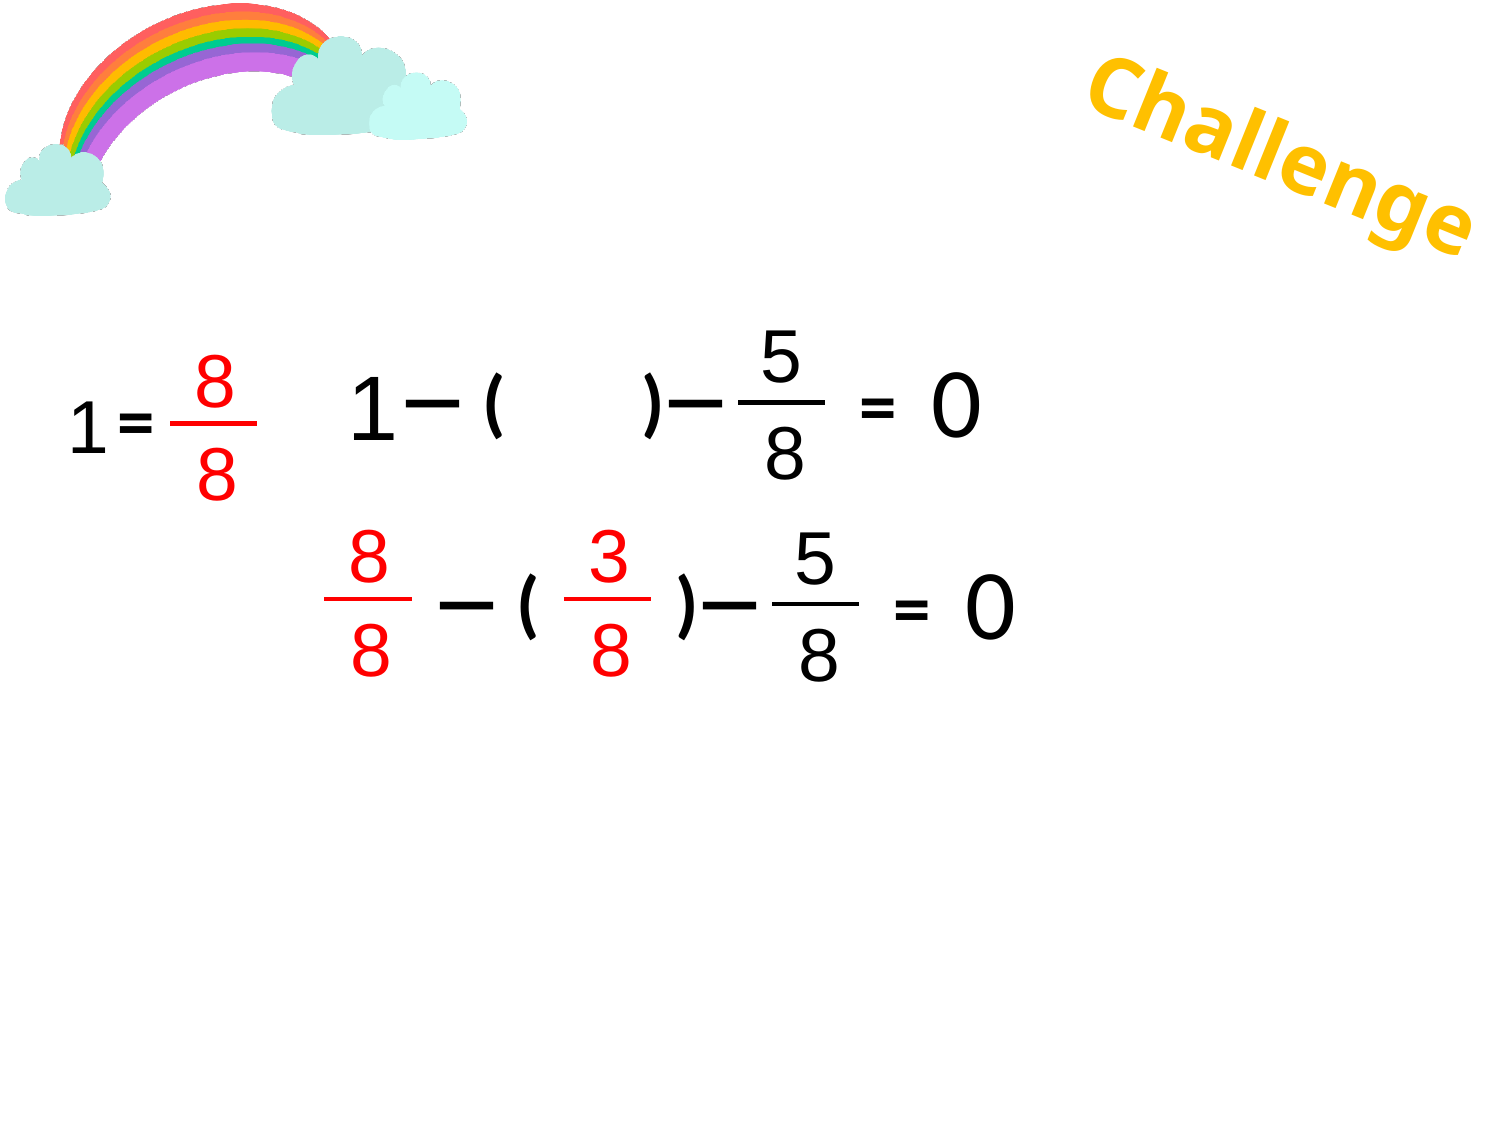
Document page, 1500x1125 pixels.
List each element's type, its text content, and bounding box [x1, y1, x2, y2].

text_box 3 [573, 506, 645, 597]
text_box 5 [779, 508, 852, 602]
text_box ( ) [645, 547, 715, 653]
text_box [737, 402, 826, 506]
text_box 0 [950, 532, 1031, 667]
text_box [324, 598, 412, 703]
text_box － [380, 350, 486, 456]
text_box = [845, 350, 913, 456]
text_box ( ) [502, 547, 573, 653]
text_box 1 [52, 377, 124, 478]
text_box － [414, 552, 520, 657]
text_box ( ) [468, 345, 681, 451]
text_box 1 [332, 349, 414, 469]
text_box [771, 603, 860, 708]
text_box － [643, 350, 749, 456]
text_box 8 [333, 506, 406, 597]
picture [4, 2, 467, 216]
text_box 5 [745, 306, 818, 400]
text_box － [677, 552, 783, 657]
text_box Challenge [1056, 15, 1500, 297]
text_box 8 [179, 331, 251, 421]
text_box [563, 598, 652, 703]
text_box = [102, 364, 170, 470]
text_box = [878, 552, 946, 657]
text_box 0 [916, 330, 997, 466]
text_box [169, 423, 258, 527]
